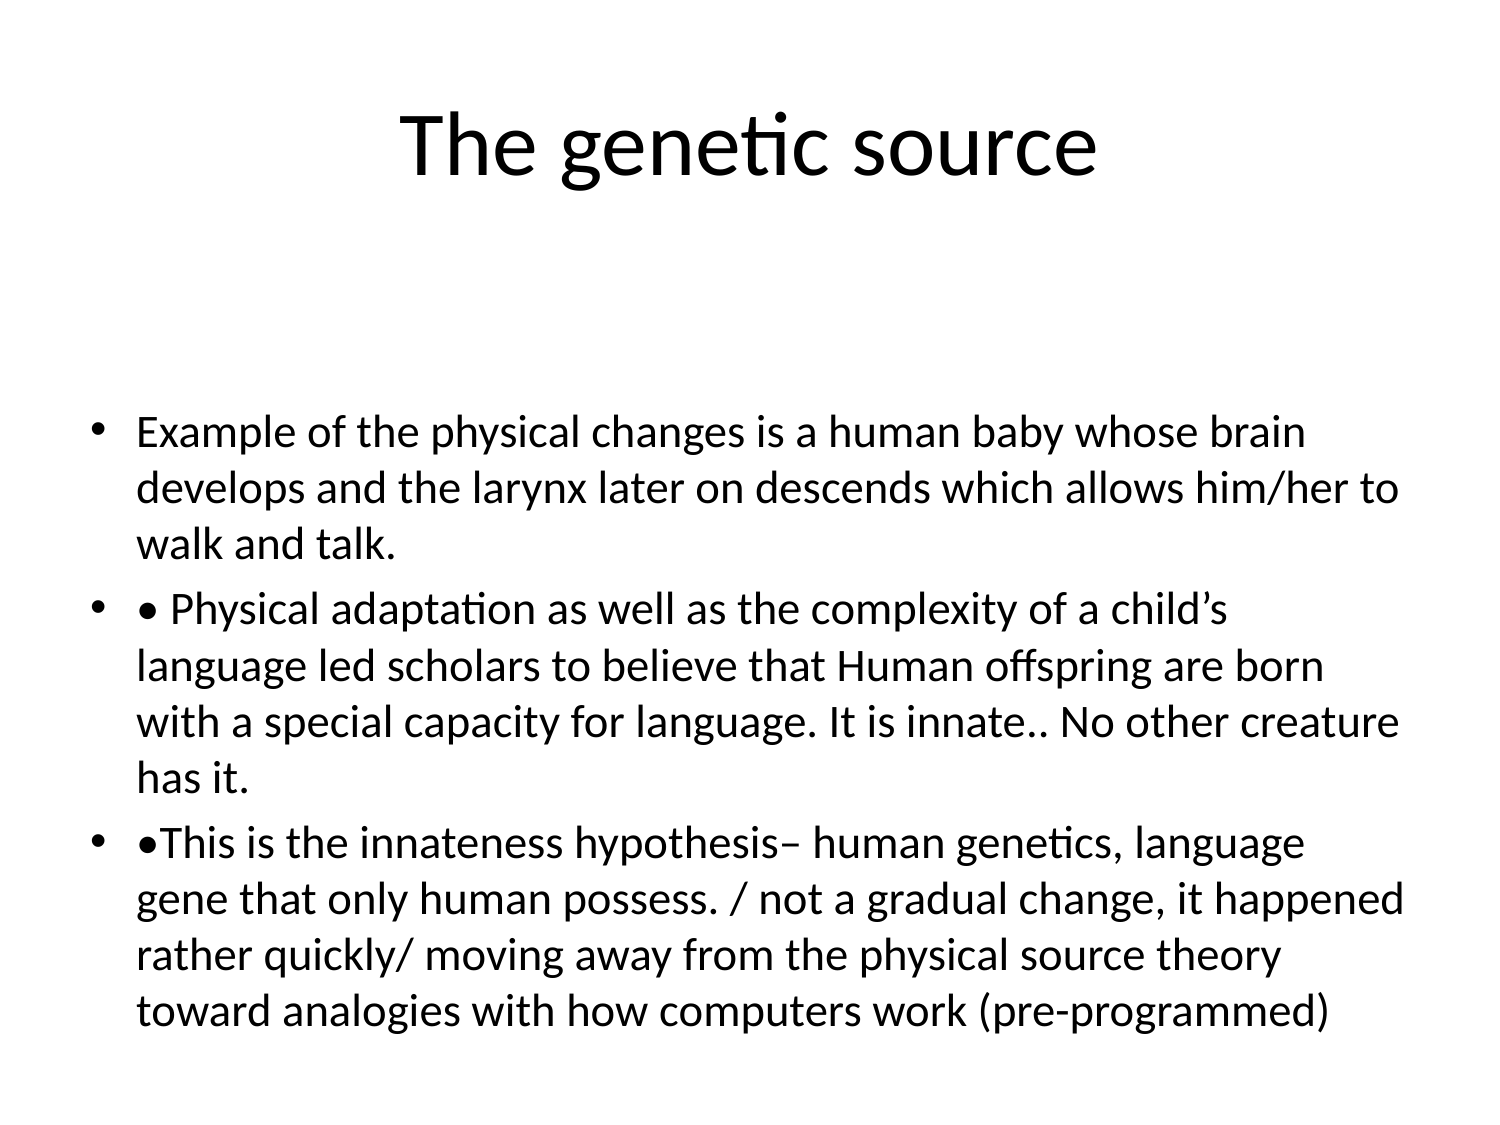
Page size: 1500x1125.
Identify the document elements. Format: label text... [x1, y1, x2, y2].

title The genetic source [75, 45, 1425, 233]
list Example of the physical changes is a human baby whose brain develops and the larynx later on descends which allows him/her to walk and talk. • Physical adaptation as well as the complexity of a child’s language led scholars to believe that Human offspring are born with a special capacity for language. It is innate.. No other creature has it. •This is the innateness hypothesis– human genetics, language gene that only human possess. / not a gradual change, it happened rather quickly/ moving away from the physical source theory toward analogies with how computers work (pre-programmed) [75, 262, 1425, 1088]
